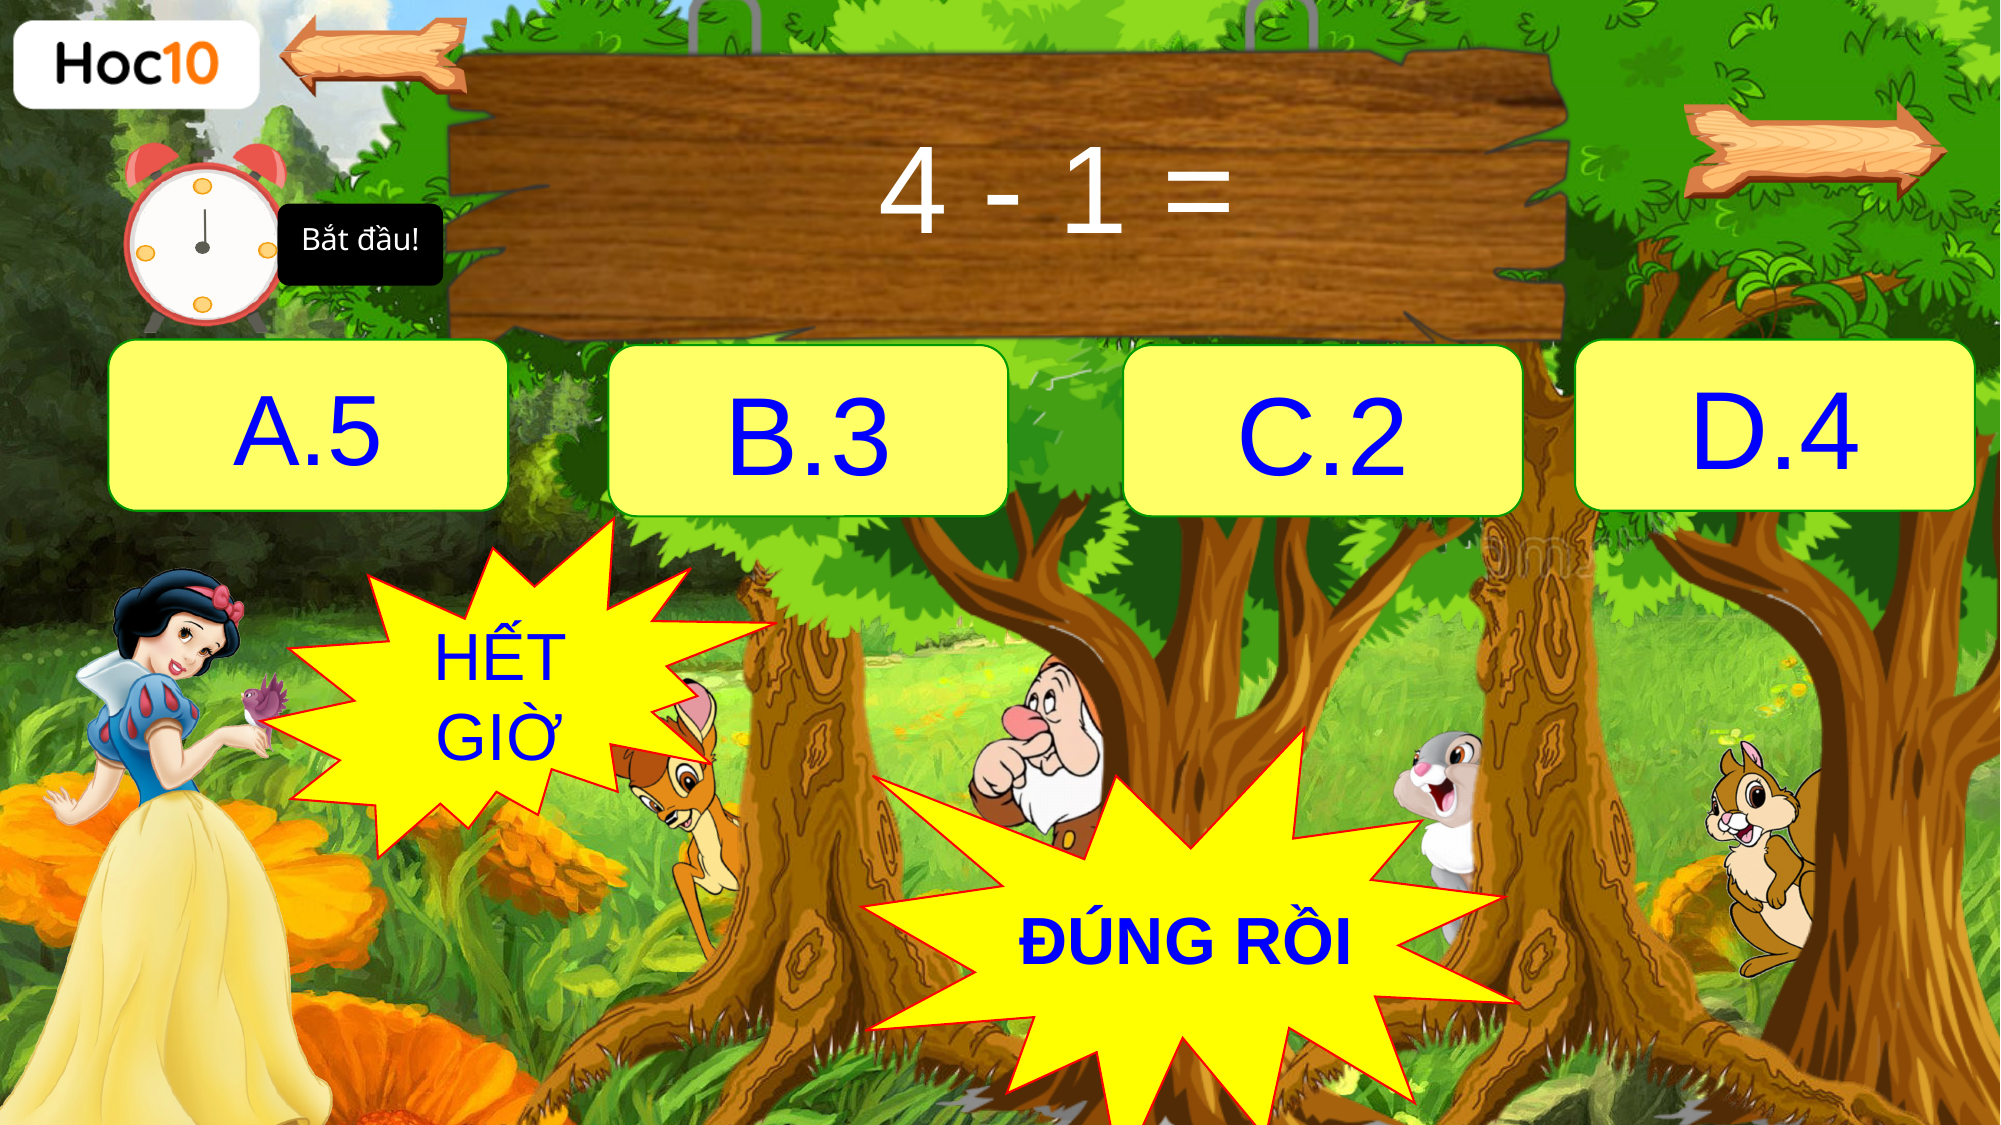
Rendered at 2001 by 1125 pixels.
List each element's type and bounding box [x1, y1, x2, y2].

text_box [257, 241, 278, 259]
text_box [135, 244, 156, 262]
text_box [192, 177, 213, 195]
picture [0, 0, 2001, 1125]
text_box [277, 203, 444, 286]
text_box [192, 296, 213, 314]
